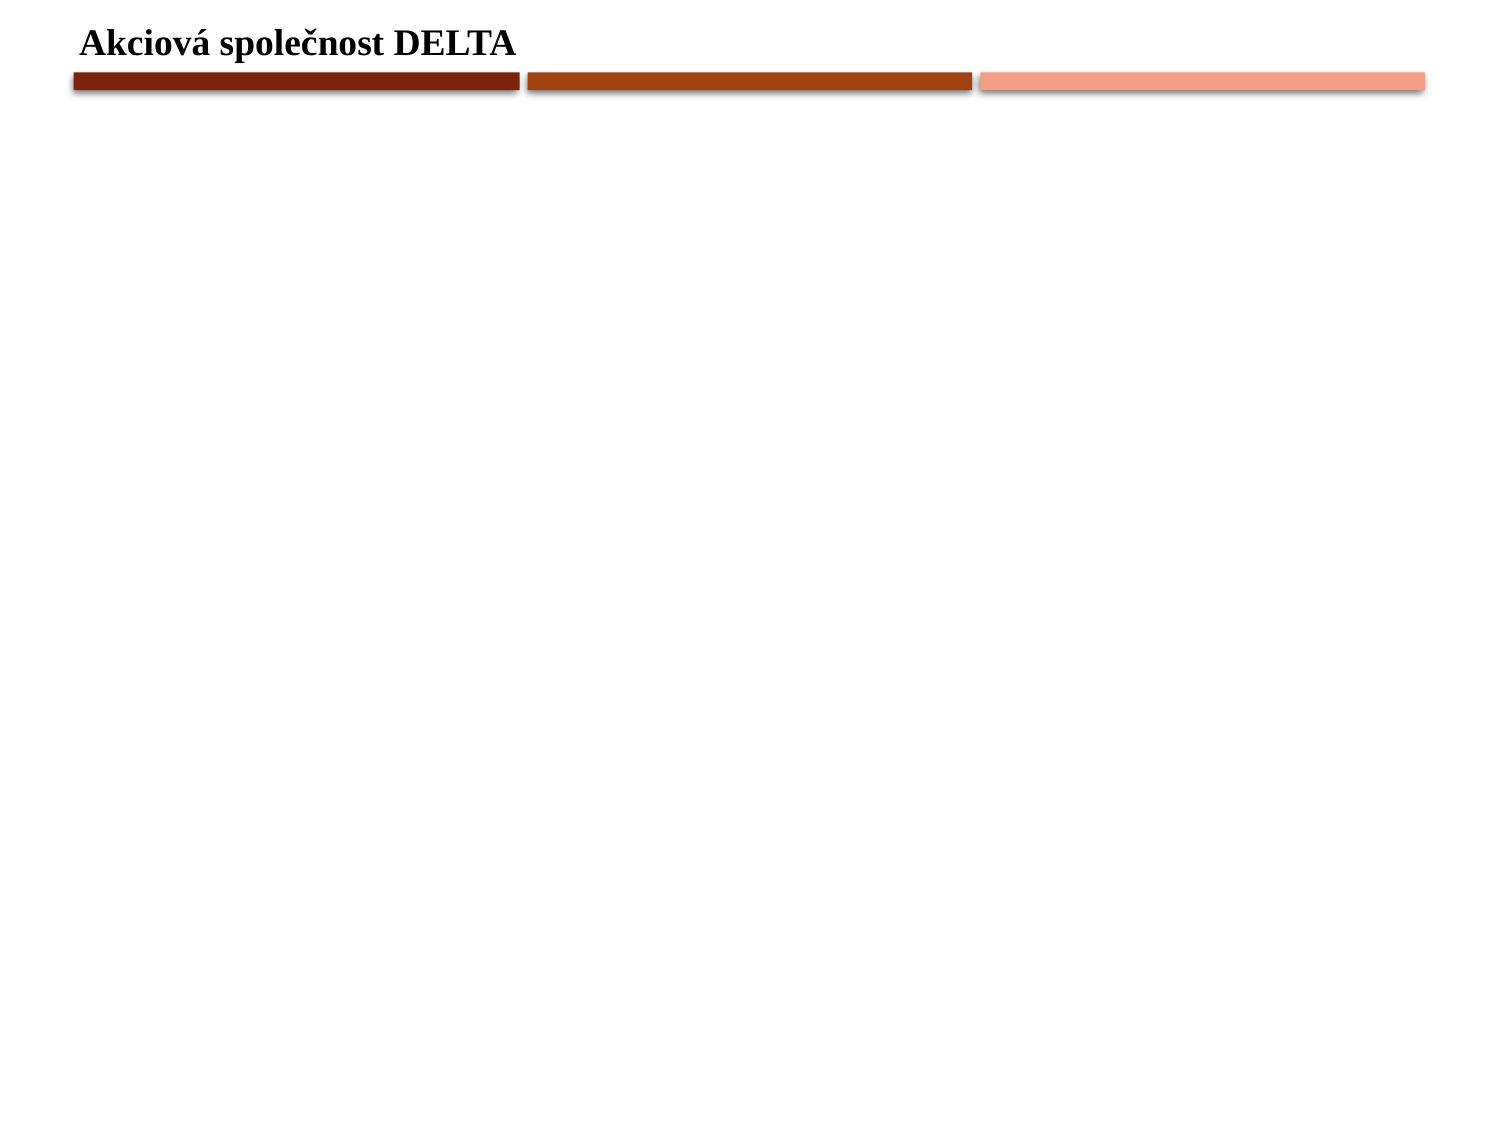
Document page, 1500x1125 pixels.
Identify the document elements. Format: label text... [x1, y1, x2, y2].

text_box Akciová společnost DELTA [64, 10, 532, 71]
